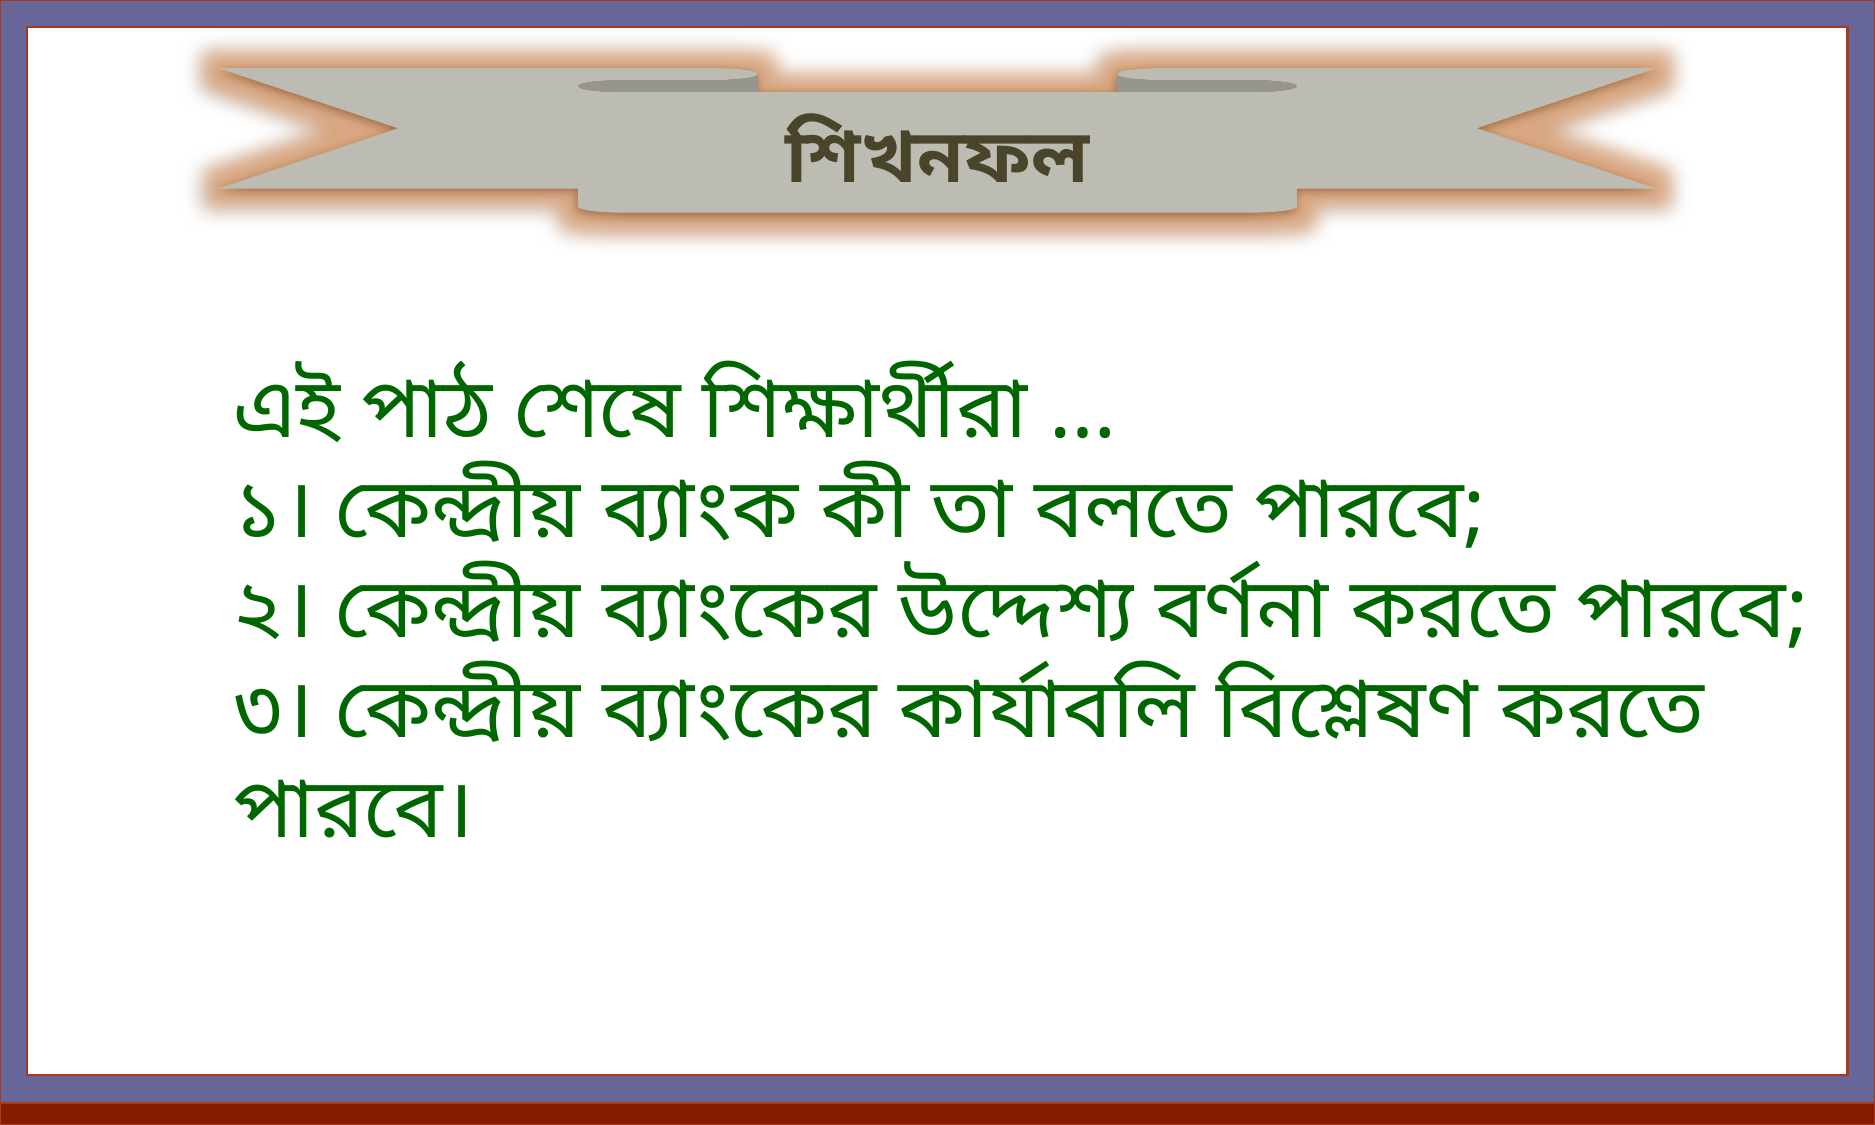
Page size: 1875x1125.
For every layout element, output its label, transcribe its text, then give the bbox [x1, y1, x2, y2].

text_box এই পাঠ শেষে শিক্ষার্থীরা … ১। কেন্দ্রীয় ব্যাংক কী তা বলতে পারবে; ২। কেন্দ্রীয় ব্যাংকের উদ্দেশ্য বর্ণনা করতে পারবে; ৩। কেন্দ্রীয় ব্যাংকের কার্যাবলি বিশ্লেষণ করতে পারবে। [218, 346, 1824, 862]
text_box শিখনফল [218, 68, 1657, 213]
